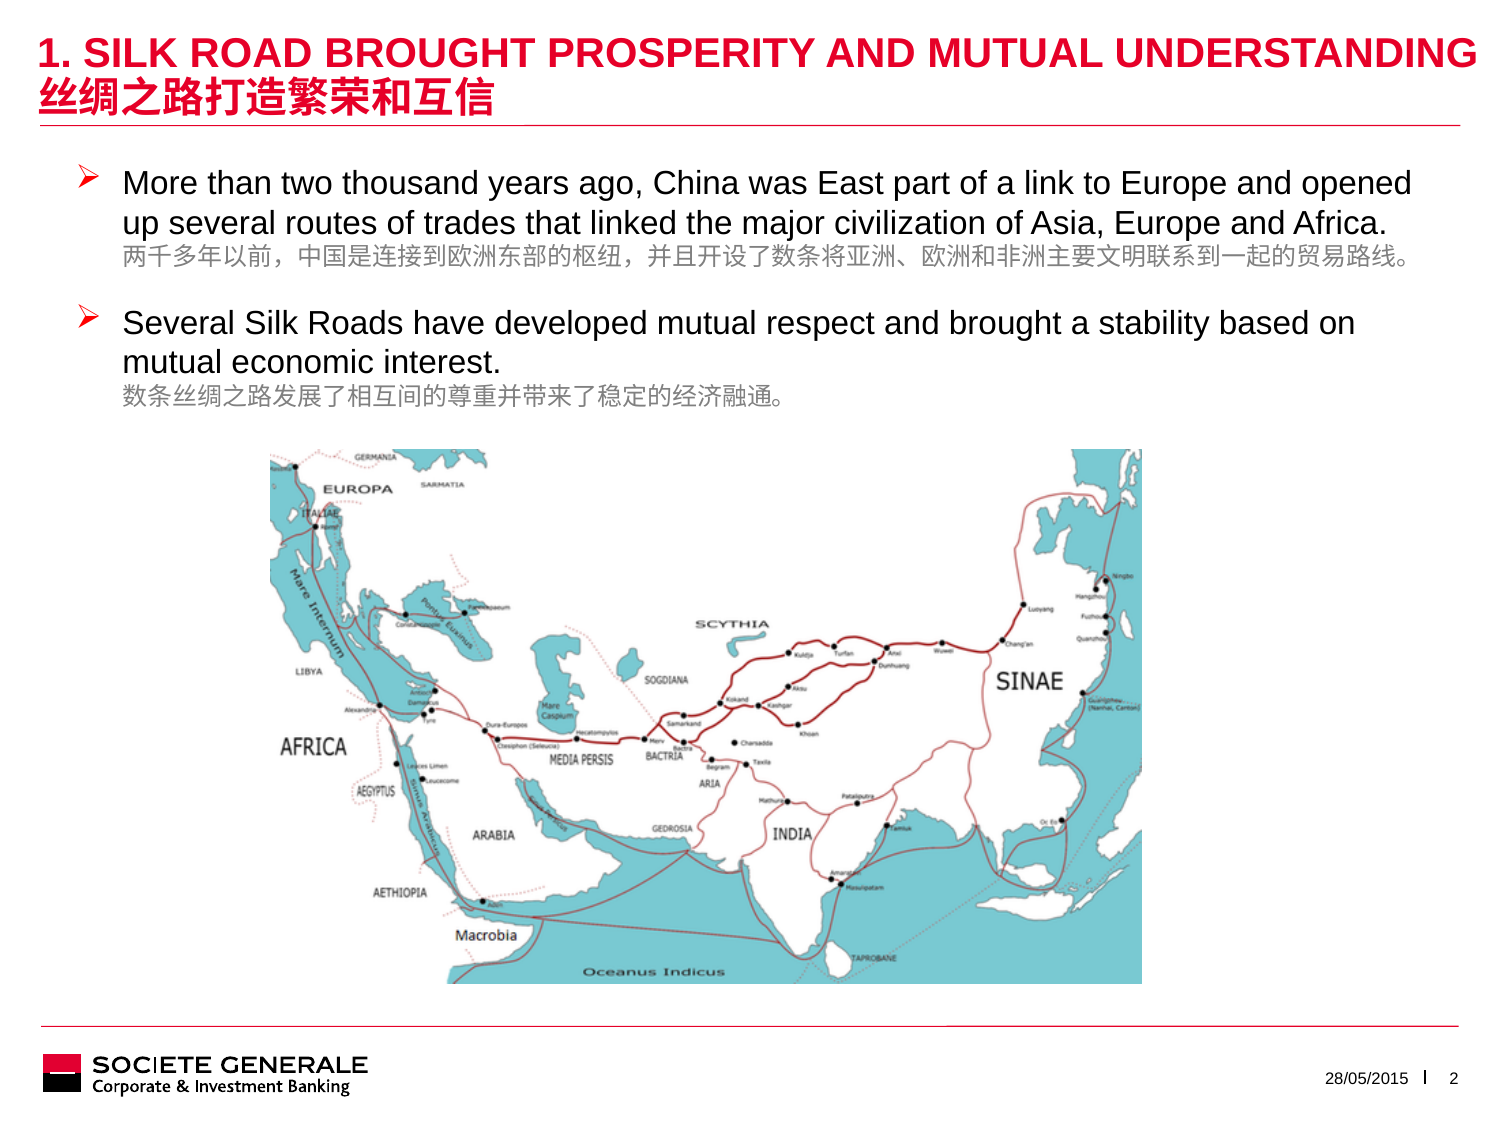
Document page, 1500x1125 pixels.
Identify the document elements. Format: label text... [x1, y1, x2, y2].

picture [270, 449, 1142, 984]
title 1. SILK ROAD brought prosperity and mutual understanding 丝绸之路打造繁荣和互信 [37, 42, 1500, 122]
text_box More than two thousand years ago, China was East part of a link to Europe and opened up several routes of trades that linked the major civilization of Asia, Europe and Africa. 两千多年以前，中国是连接到欧洲东部的枢纽，并且开设了数条将亚洲、欧洲和非洲主要文明联系到一起的贸易路线。 Several Silk Roads have developed mutual respect and brought a stability based on mutual economic interest. 数条丝绸之路发展了相互间的尊重并带来了稳定的经济融通。 [60, 153, 1443, 628]
text_box 28/05/2015 [1110, 1067, 1409, 1103]
